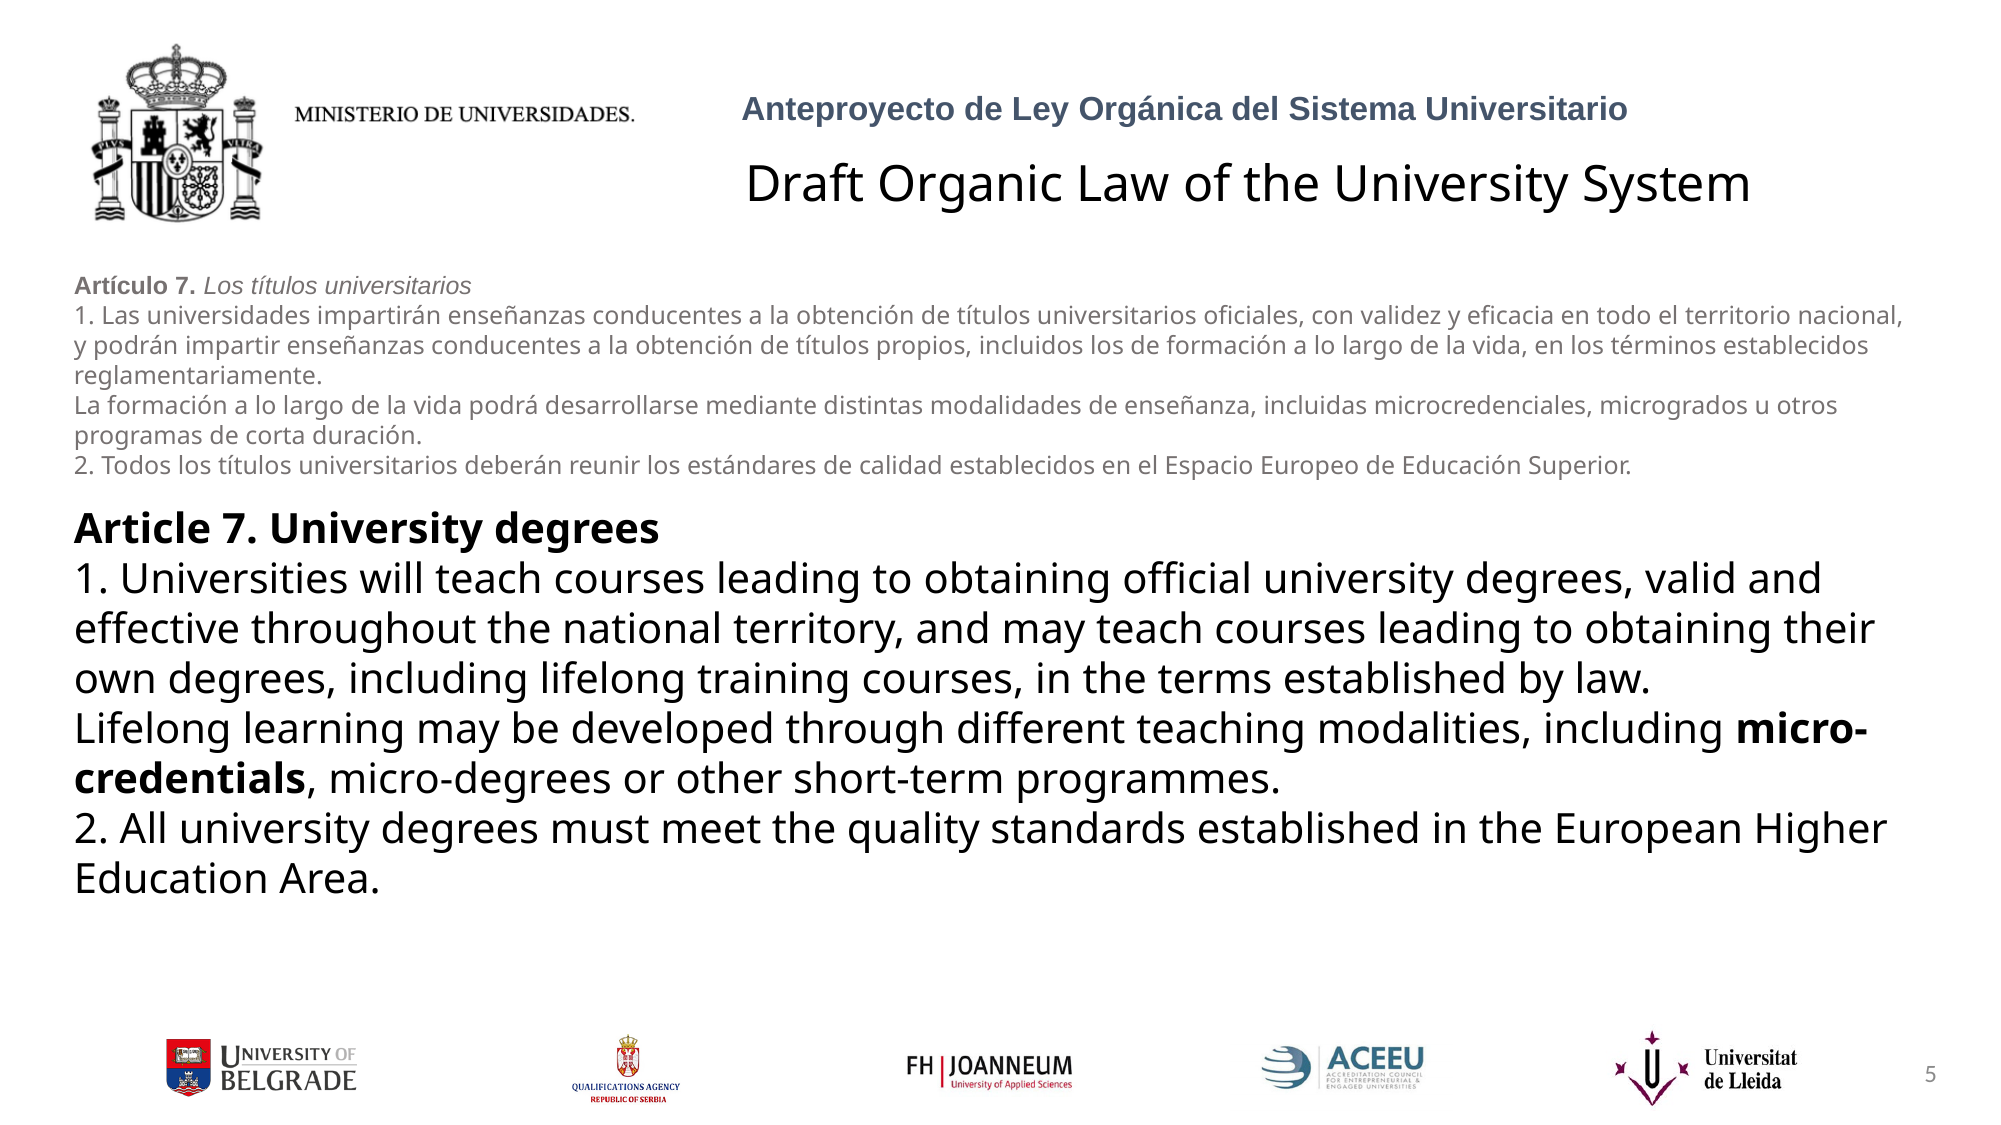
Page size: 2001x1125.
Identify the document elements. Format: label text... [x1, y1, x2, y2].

picture [1583, 1103, 1828, 1111]
text_box Article 7. University degrees 1. Universities will teach courses leading to obtaining official university degrees, valid and effective throughout the national territory, and may teach courses leading to obtaining their own degrees, including lifelong training courses, in the terms established by law. Lifelong learning may be developed through different teaching modalities, including micro-credentials, micro-degrees or other short-term programmes. 2. All university degrees must meet the quality standards established in the European Higher Education Area. [59, 494, 1938, 910]
text_box Artículo 7. Los títulos universitarios 1. Las universidades impartirán enseñanzas conducentes a la obtención de títulos universitarios oficiales, con validez y eficacia en todo el territorio nacional, y podrán impartir enseñanzas conducentes a la obtención de títulos propios, incluidos los de formación a lo largo de la vida, en los términos establecidos reglamentariamente. La formación a lo largo de la vida podrá desarrollarse mediante distintas modalidades de enseñanza, incluidas microcredenciales, microgrados u otros programas de corta duración. 2. Todos los títulos universitarios deberán reunir los estándares de calidad establecidos en el Espacio Europeo de Educación Superior. [59, 262, 1938, 487]
picture [139, 1025, 384, 1110]
text_box Anteproyecto de Ley Orgánica del Sistema Universitario [726, 79, 1893, 135]
picture [867, 1026, 1112, 1111]
picture [502, 1026, 747, 1110]
picture [1583, 1024, 1828, 1042]
text_box Draft Organic Law of the University System [730, 143, 1897, 219]
slide_number 5 [1502, 1042, 1953, 1103]
picture [1230, 1028, 1453, 1111]
picture [59, 17, 710, 280]
